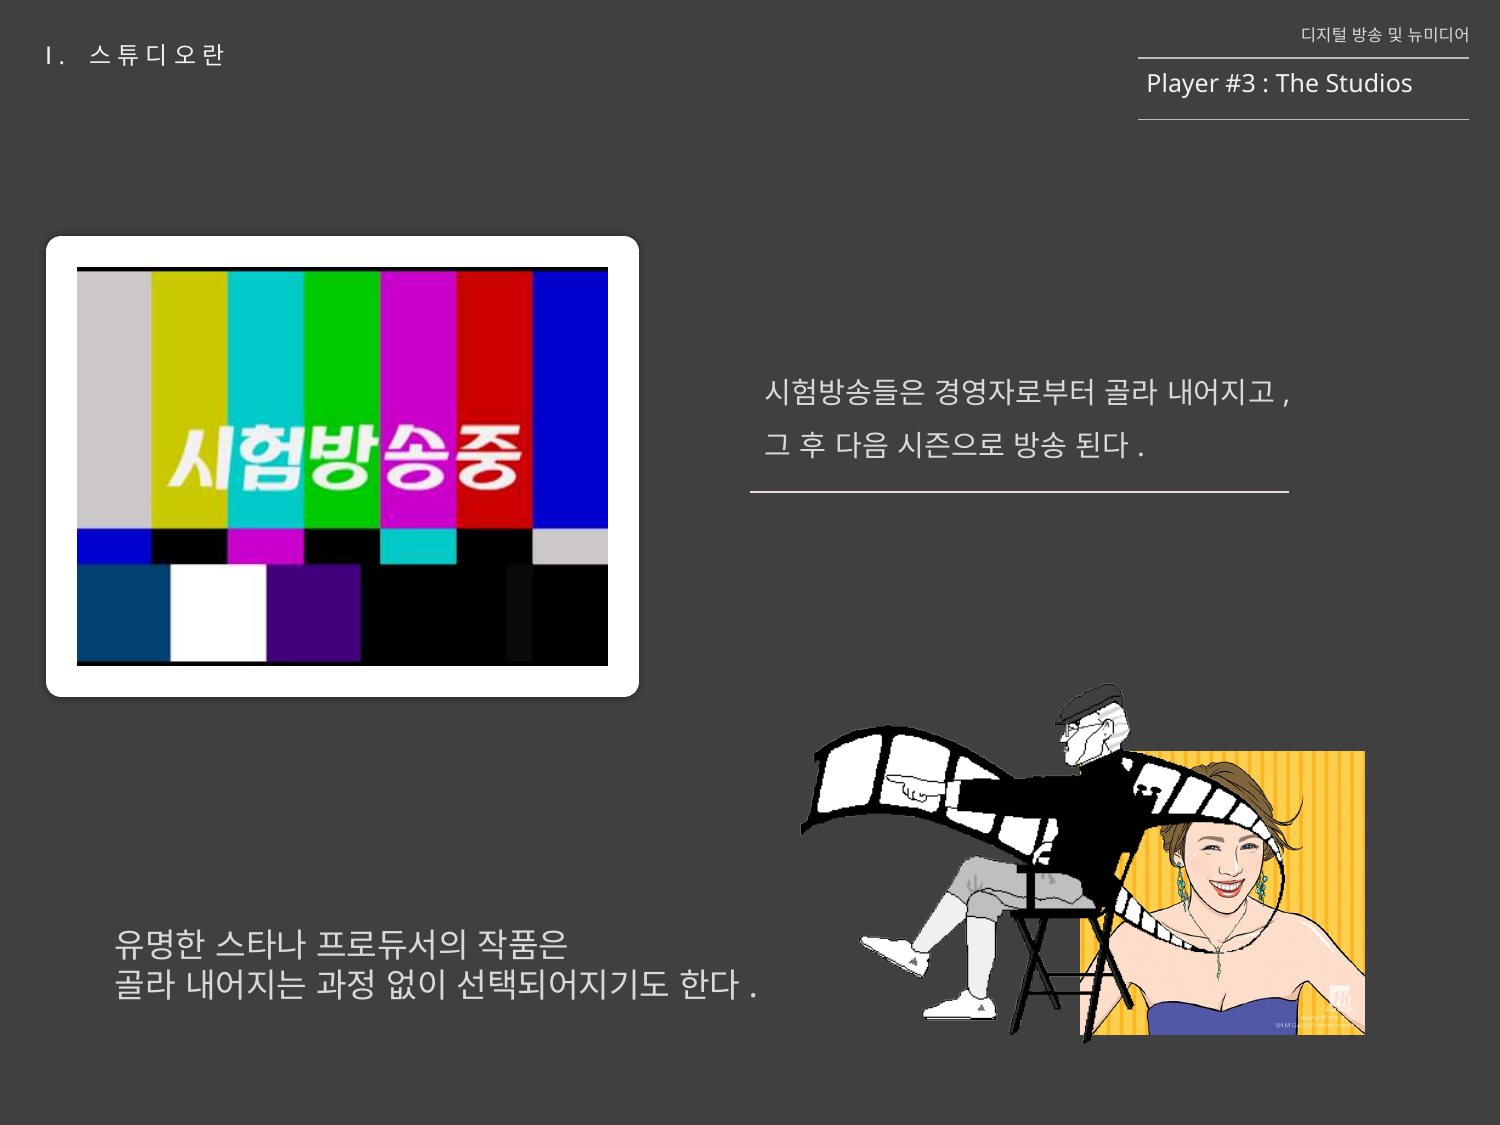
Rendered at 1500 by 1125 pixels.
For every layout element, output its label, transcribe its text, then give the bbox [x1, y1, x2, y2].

picture [76, 266, 609, 667]
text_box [1124, 16, 1491, 120]
text_box 유명한 스타나 프로듀서의 작품은 골라 내어지는 과정 없이 선택되어지기도 한다. [100, 916, 791, 1012]
text_box Ⅰ. 스튜디오란 [30, 33, 240, 77]
text_box 시험방송들은 경영자로부터 골라 내어지고, 그 후 다음 시즌으로 방송 된다. [750, 349, 1400, 470]
picture [796, 680, 1365, 1046]
